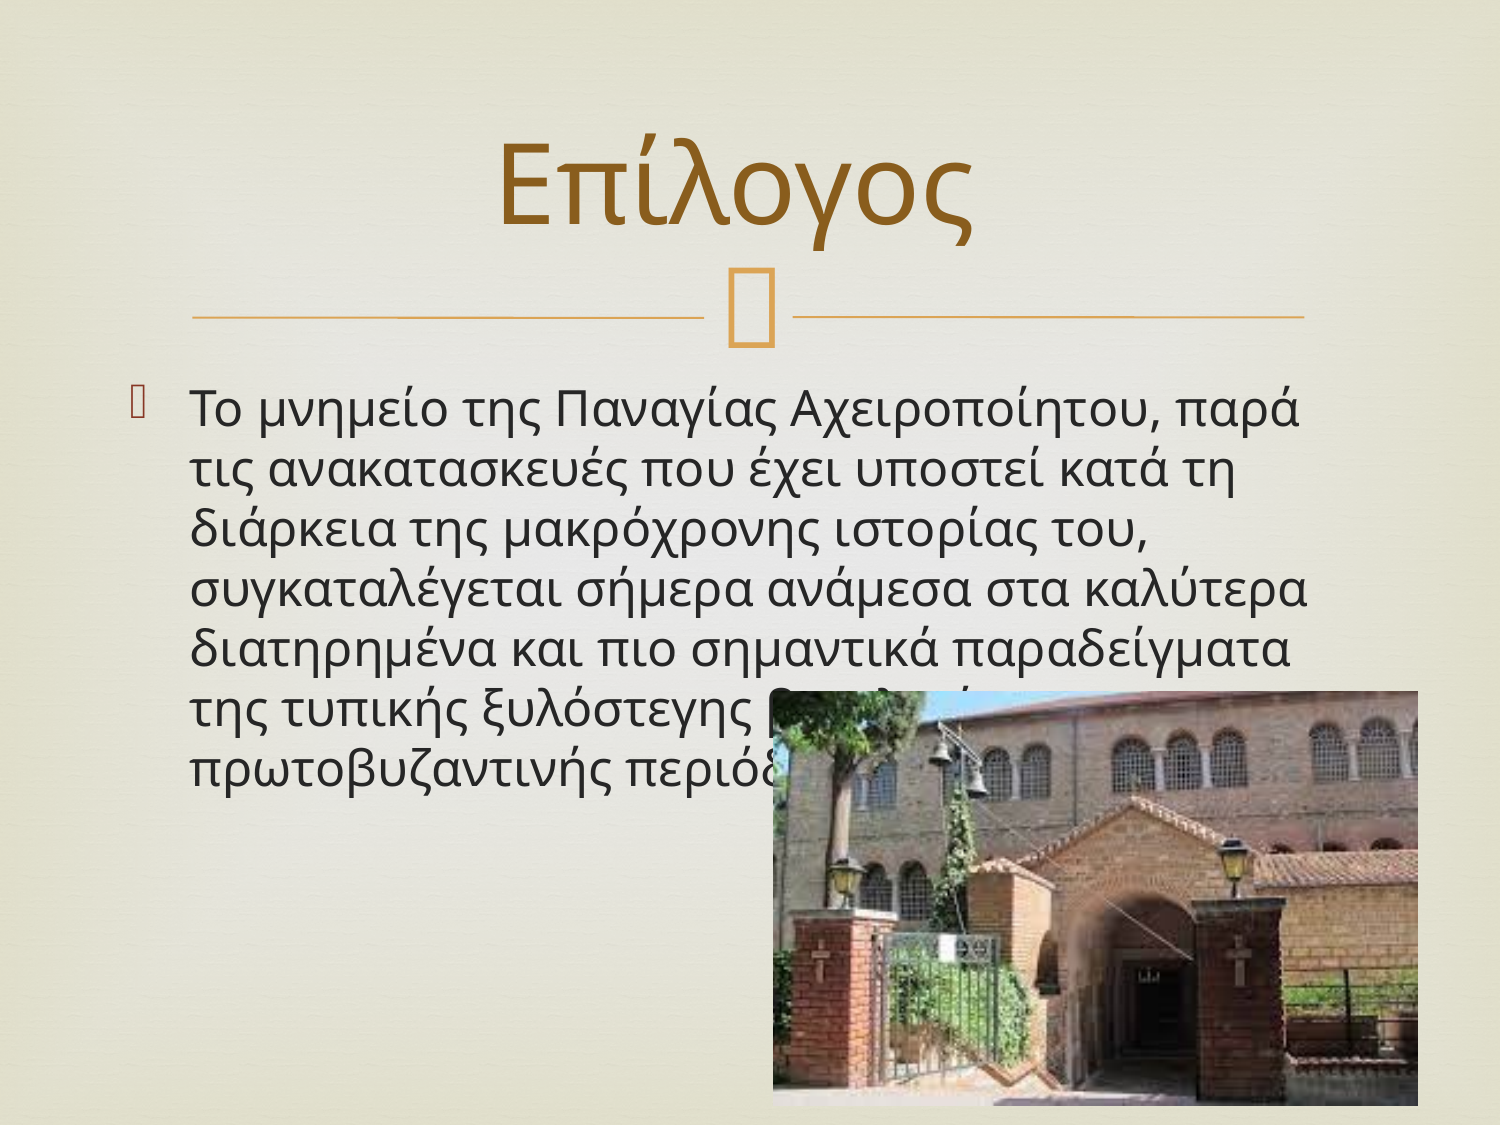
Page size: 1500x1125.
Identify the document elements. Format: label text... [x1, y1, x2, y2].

picture [773, 691, 1419, 1107]
title Επίλογος [112, 93, 1386, 267]
list Το μνημείο της Παναγίας Αχειροποίητου, παρά τις ανακατασκευές που έχει υποστεί κατά τη διάρκεια της μακρόχρονης ιστορίας του, συγκαταλέγεται σήμερα ανάμεσα στα καλύτερα διατηρημένα και πιο σημαντικά παραδείγματα της τυπικής ξυλόστεγης βασιλικής της πρωτοβυζαντινής περιόδου. [114, 368, 1386, 1005]
